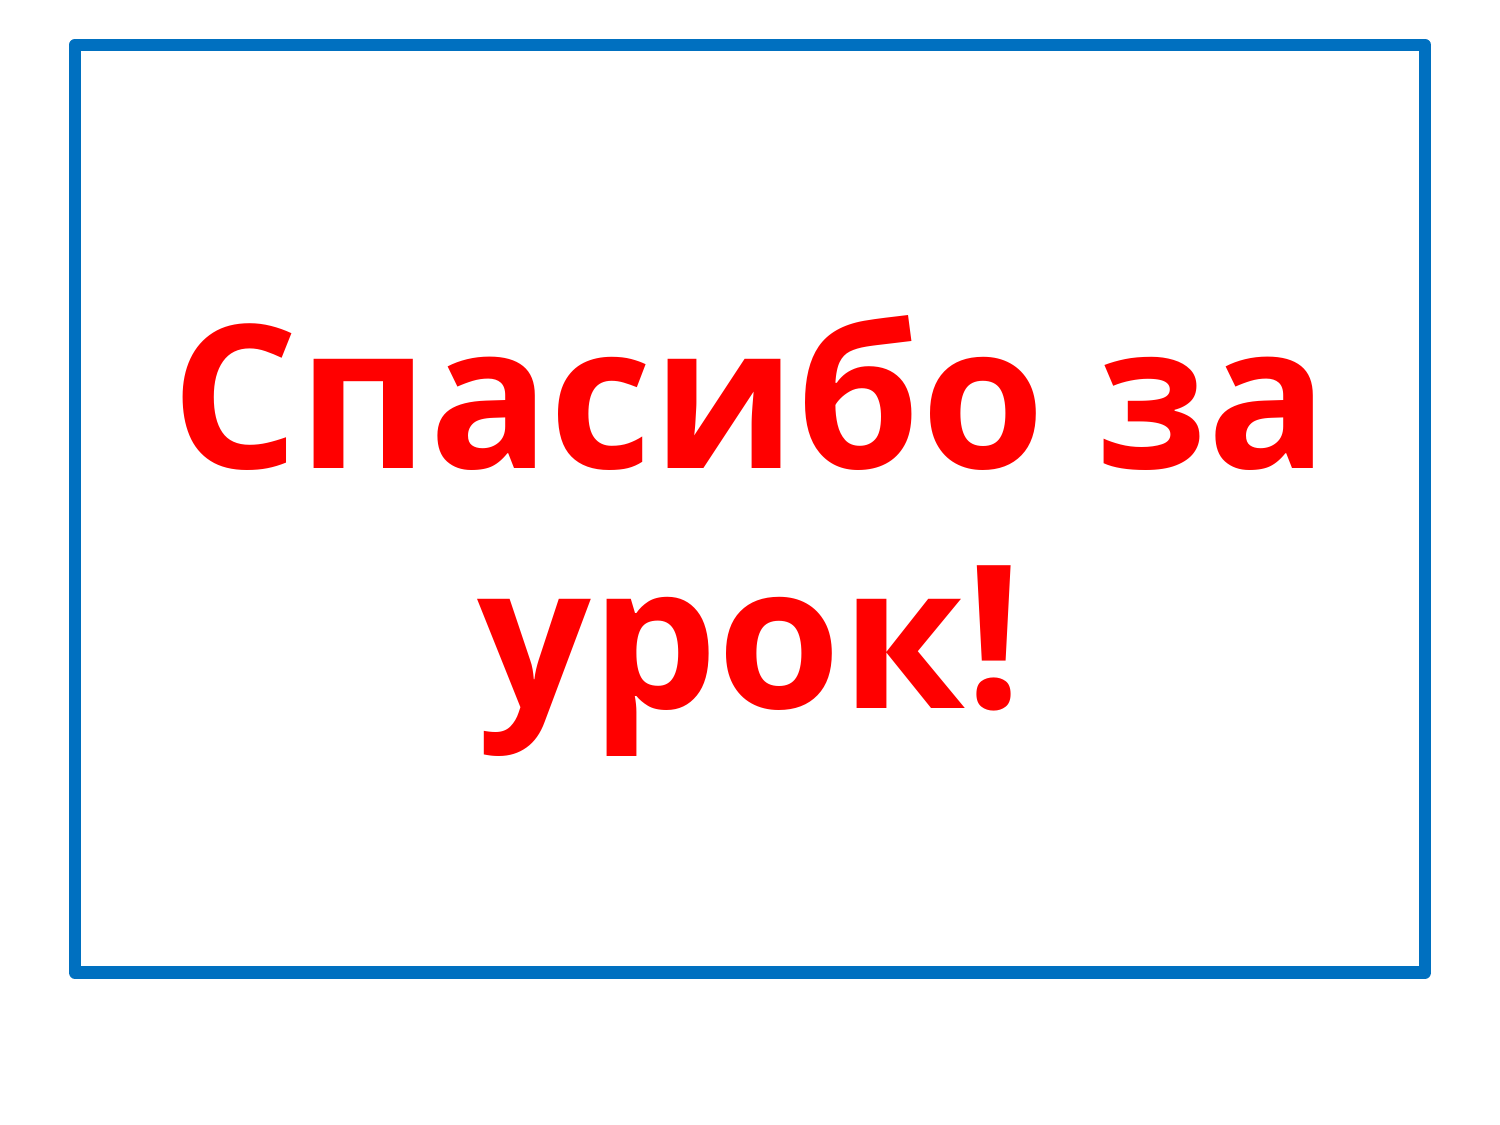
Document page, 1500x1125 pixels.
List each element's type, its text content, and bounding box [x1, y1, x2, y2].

title Спасибо за урок! [73, 43, 1427, 975]
